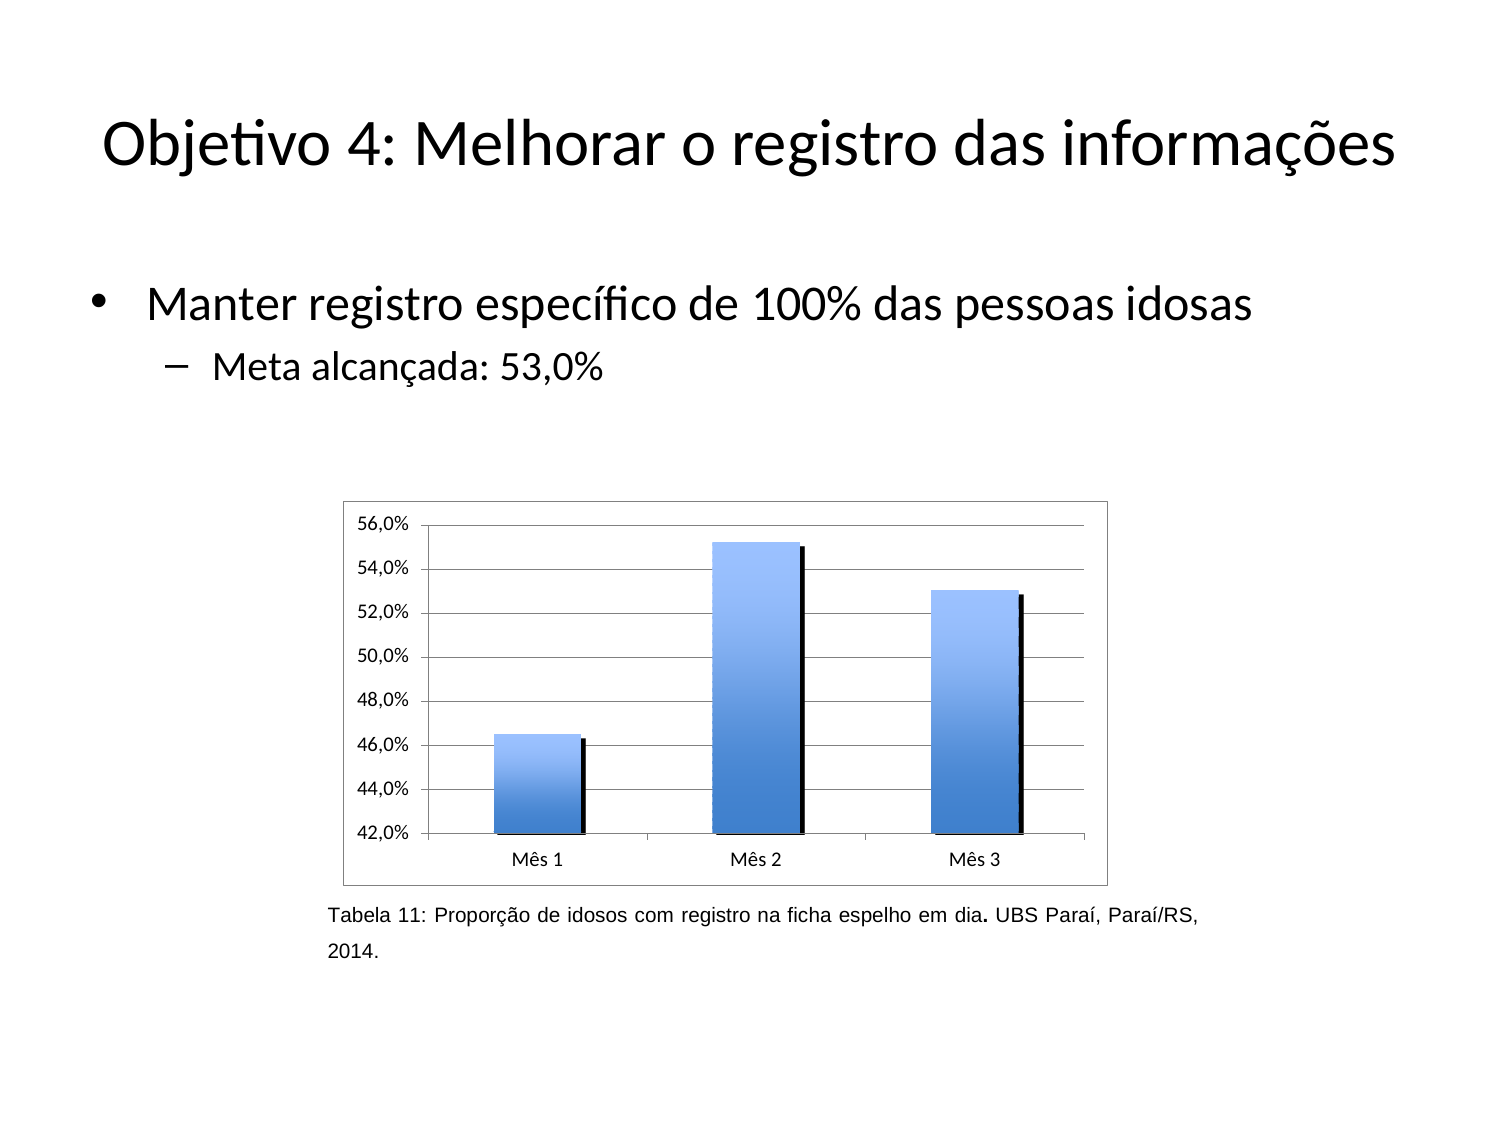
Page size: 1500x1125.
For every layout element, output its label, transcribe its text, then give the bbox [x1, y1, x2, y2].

title Objetivo 4: Melhorar o registro das informações [75, 45, 1425, 233]
picture [253, 501, 1199, 977]
list Manter registro específico de 100% das pessoas idosas Meta alcançada: 53,0% [75, 262, 1425, 1005]
